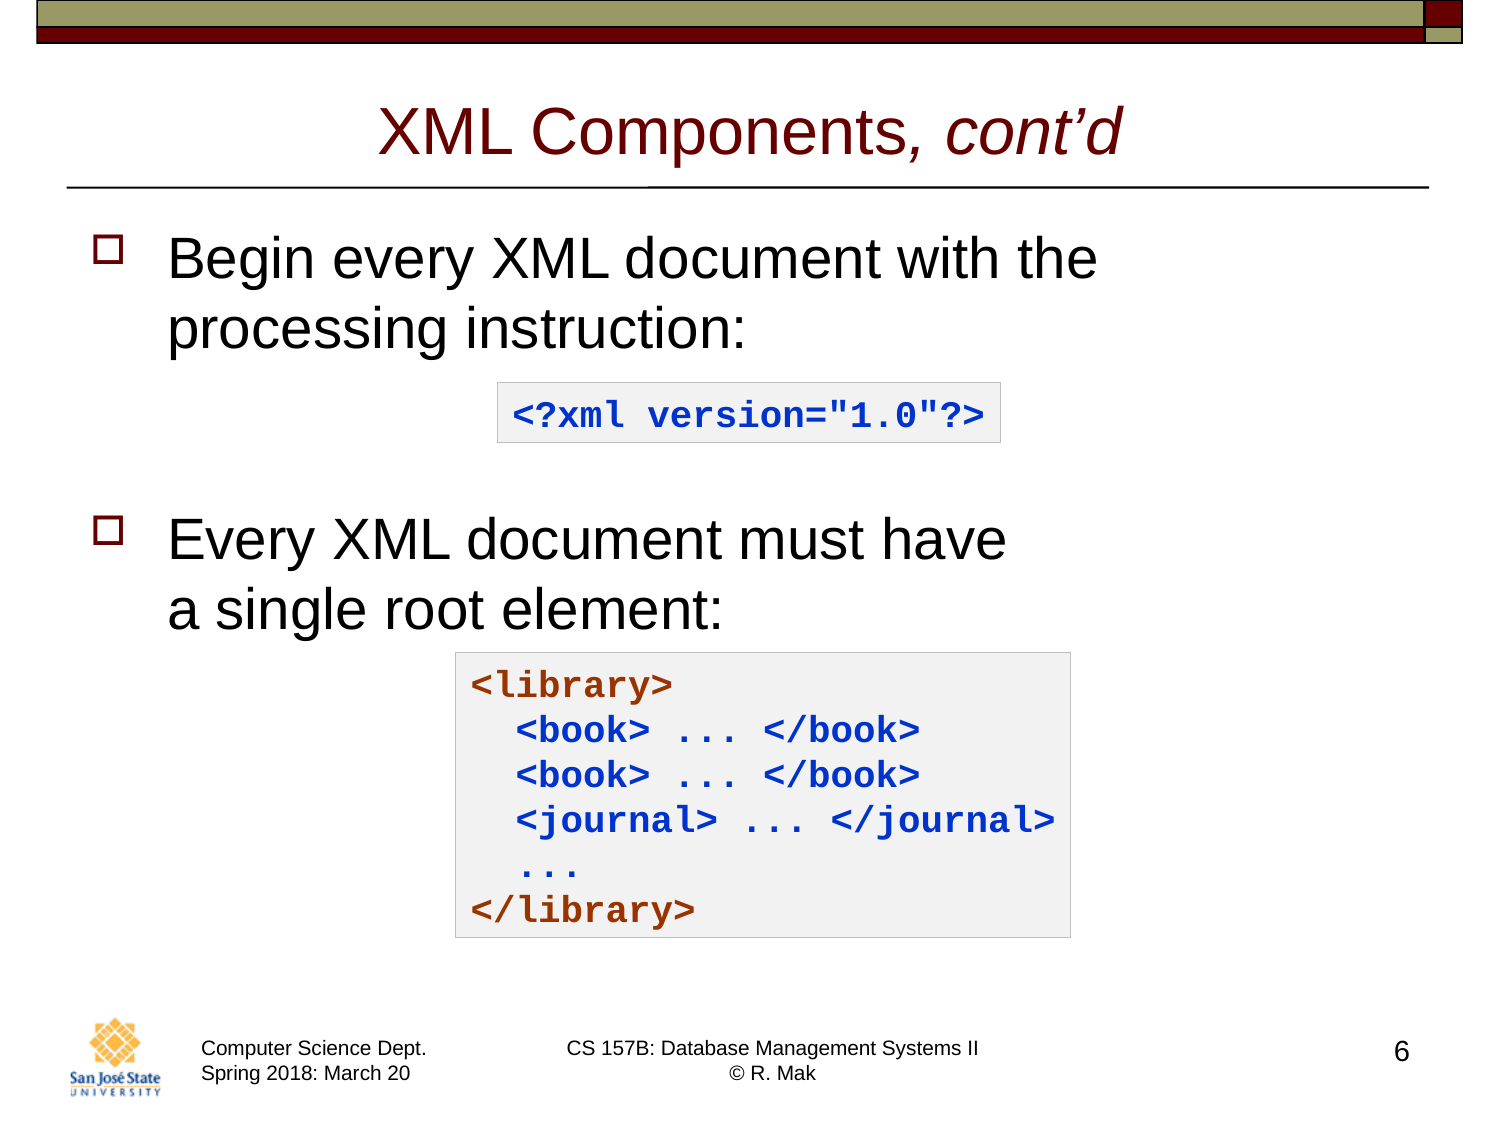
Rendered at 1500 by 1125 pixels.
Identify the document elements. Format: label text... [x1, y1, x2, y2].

picture [60, 1012, 166, 1112]
slide_number 6 [1305, 1025, 1425, 1100]
text_box <?xml version="1.0"?> [497, 382, 1001, 443]
title XML Components, cont’d [75, 67, 1425, 175]
list Begin every XML document with the processing instruction: Every XML document must have a single root element: [75, 212, 1425, 683]
text_box <library> <book> ... </book> <book> ... </book> <journal> ... </journal> ... </library> [455, 652, 1071, 938]
